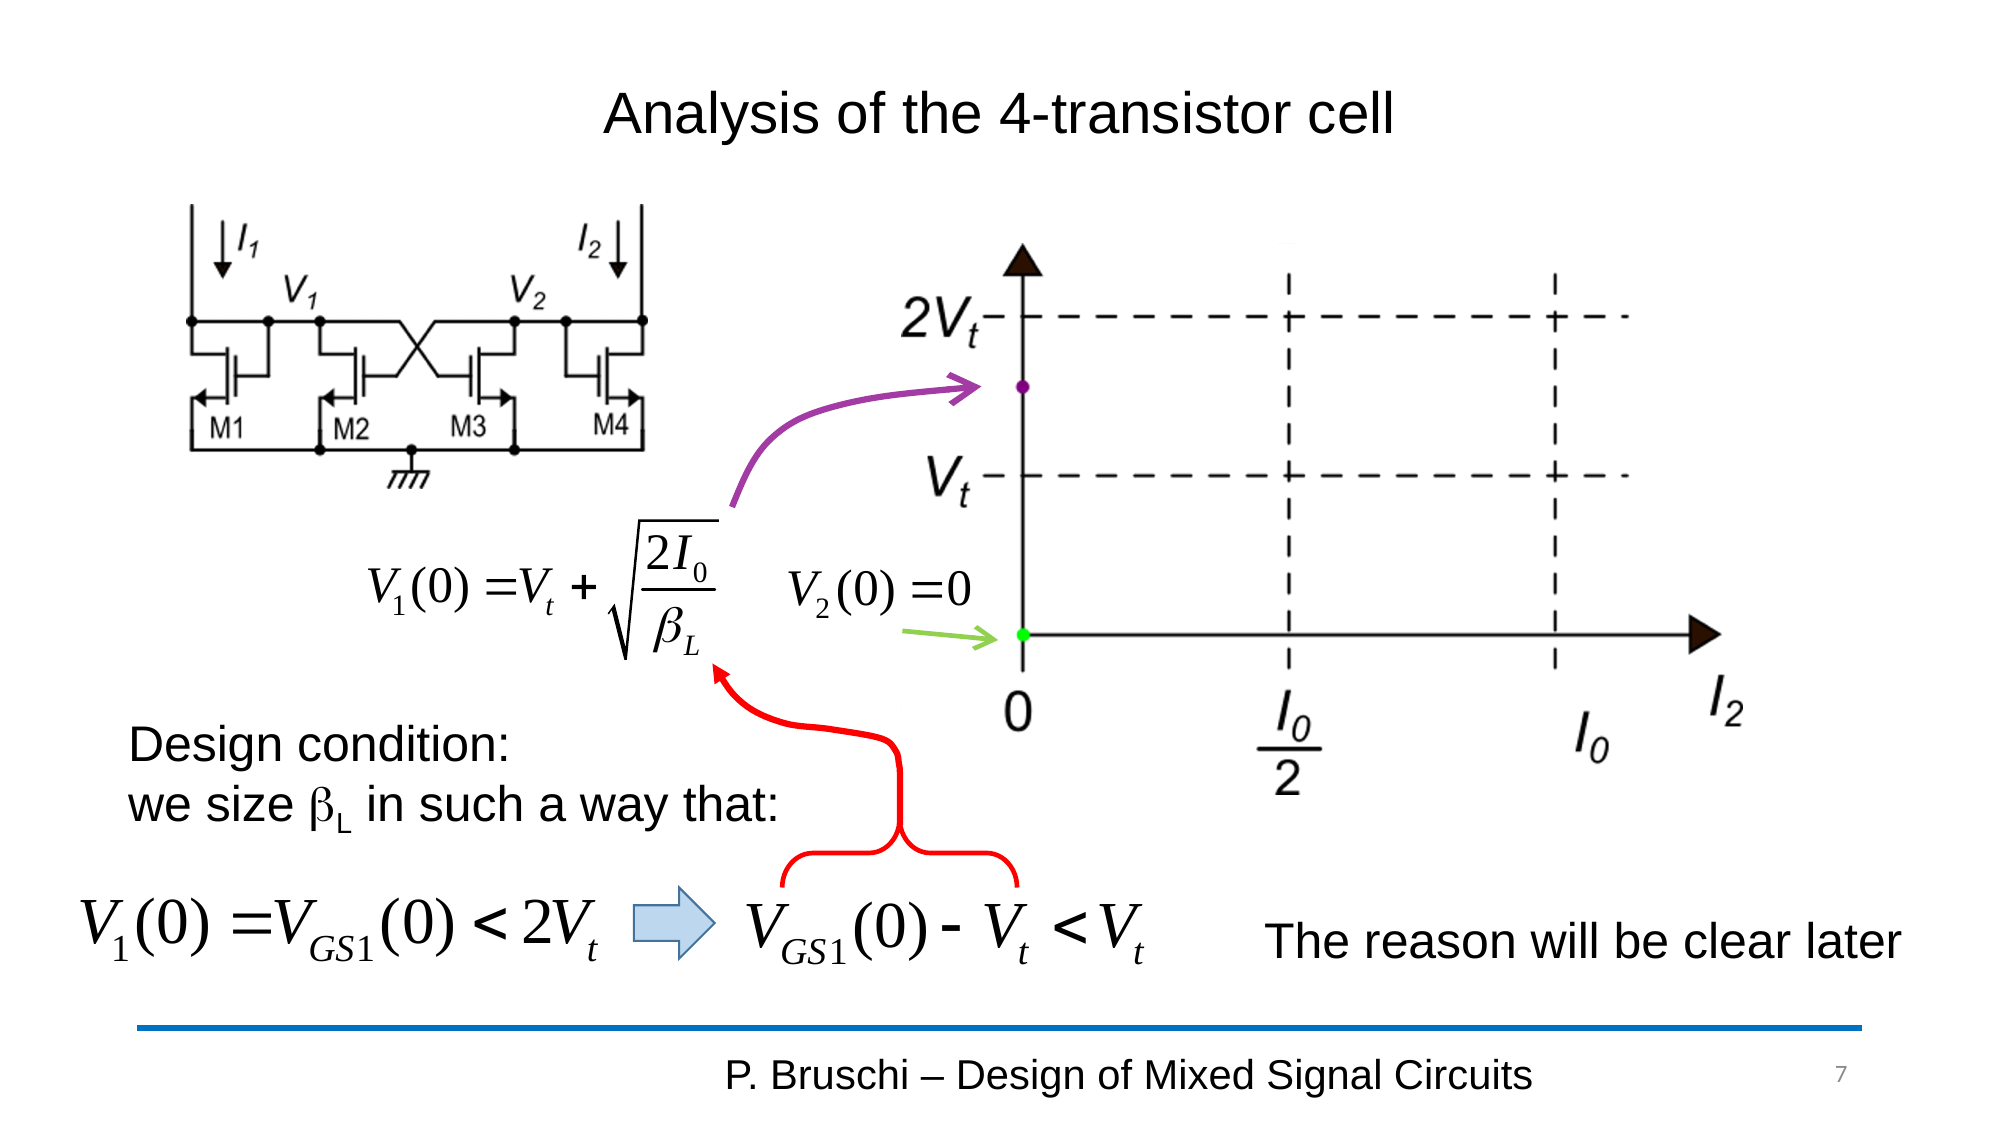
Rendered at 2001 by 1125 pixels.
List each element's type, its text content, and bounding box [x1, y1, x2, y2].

picture [901, 243, 1743, 795]
picture [186, 204, 648, 489]
text_box [782, 825, 1017, 881]
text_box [739, 881, 1161, 980]
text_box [362, 508, 729, 671]
slide_number 7 [1718, 1042, 1863, 1103]
text_box [731, 393, 901, 508]
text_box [73, 878, 609, 977]
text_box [902, 630, 999, 641]
text_box The reason will be clear later [1249, 901, 1943, 976]
footer P. Bruschi – Design of Mixed Signal Circuits [662, 1042, 1596, 1103]
title Analysis of the 4-transistor cell [137, 59, 1863, 169]
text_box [782, 554, 979, 631]
text_box [713, 671, 901, 825]
text_box Design condition: we size bL in such a way that: [113, 704, 826, 848]
text_box [632, 884, 717, 962]
